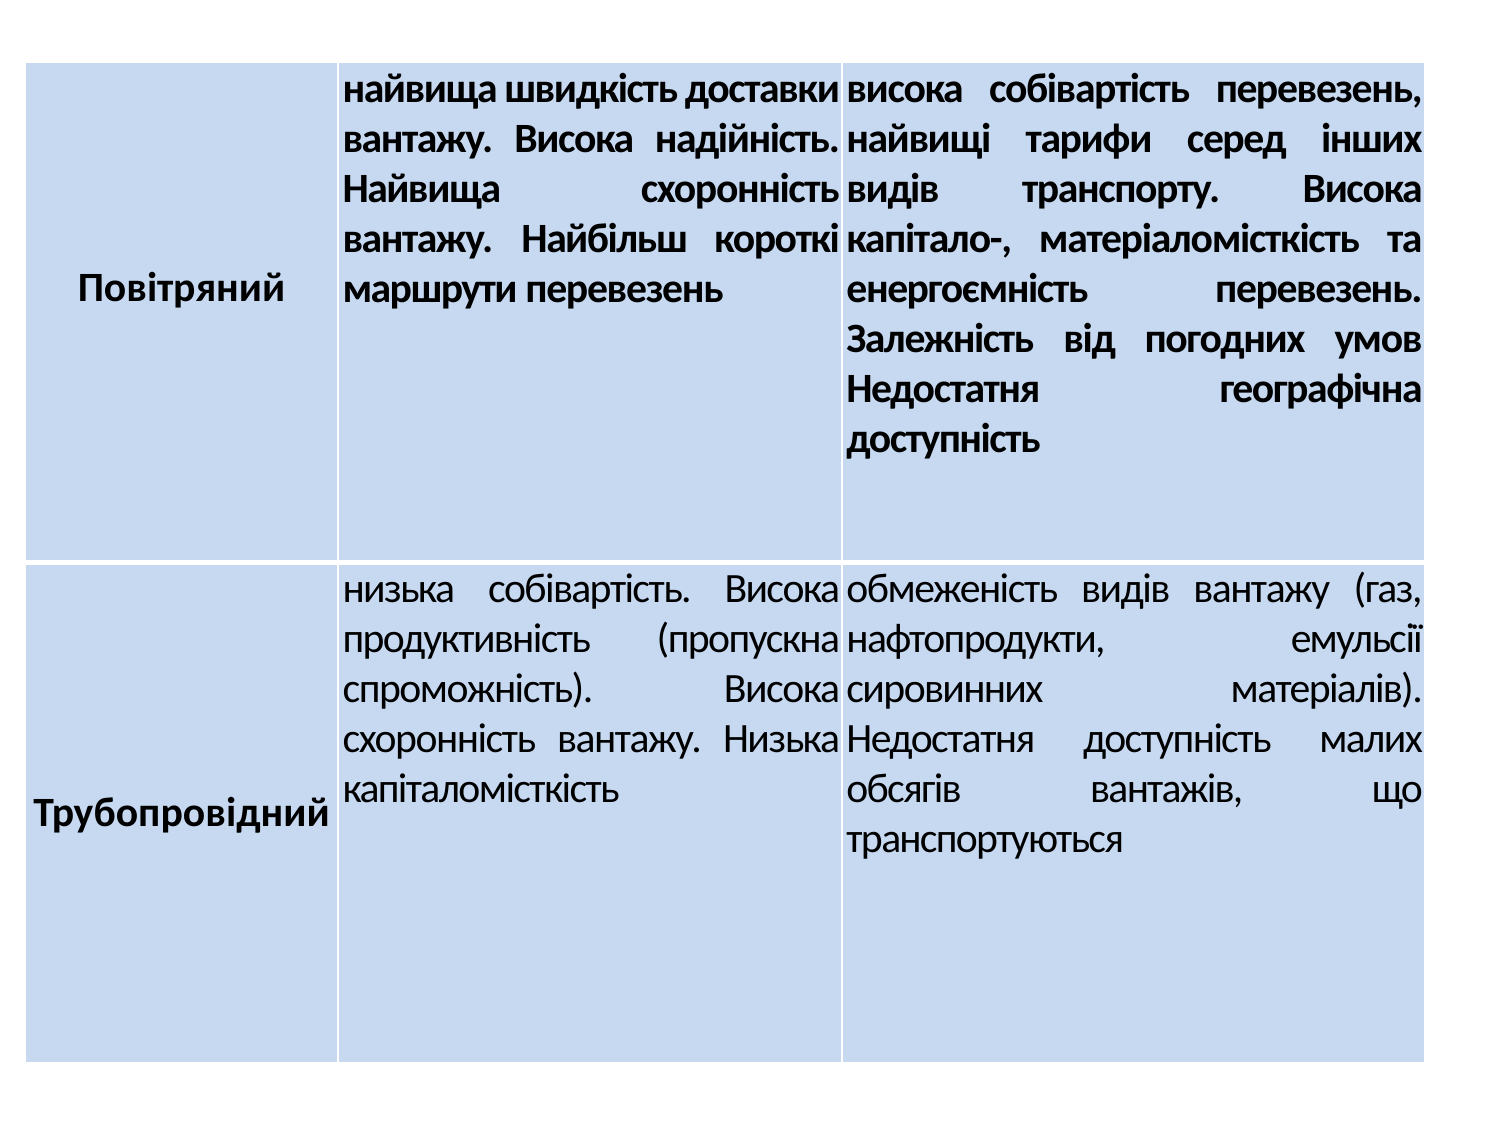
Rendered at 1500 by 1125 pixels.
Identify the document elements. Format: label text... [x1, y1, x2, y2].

table_header Повітряний [26, 63, 337, 560]
table_cell Трубопровідний [26, 565, 337, 1062]
table_header висока собівартість перевезень, найвищі тарифи серед інших видів транспорту. Висока капітало-, матеріаломісткість та енергоємність перевезень. Залежність від погодних умов Недостатня географічна доступність [843, 63, 1424, 560]
table_cell низька собівартість. Висока продуктивність (пропускна спроможність). Висока схоронність вантажу. Низька капіталомісткість [339, 565, 841, 1062]
table_cell обмеженість видів вантажу (газ, нафтопродукти, емульсії сировинних матеріалів). Недостатня доступність малих обсягів вантажів, що транспортуються [843, 565, 1424, 1062]
table_header найвища швидкість доставки вантажу. Висока надійність. Найвища схоронність вантажу. Найбільш короткі маршрути перевезень [339, 63, 841, 560]
